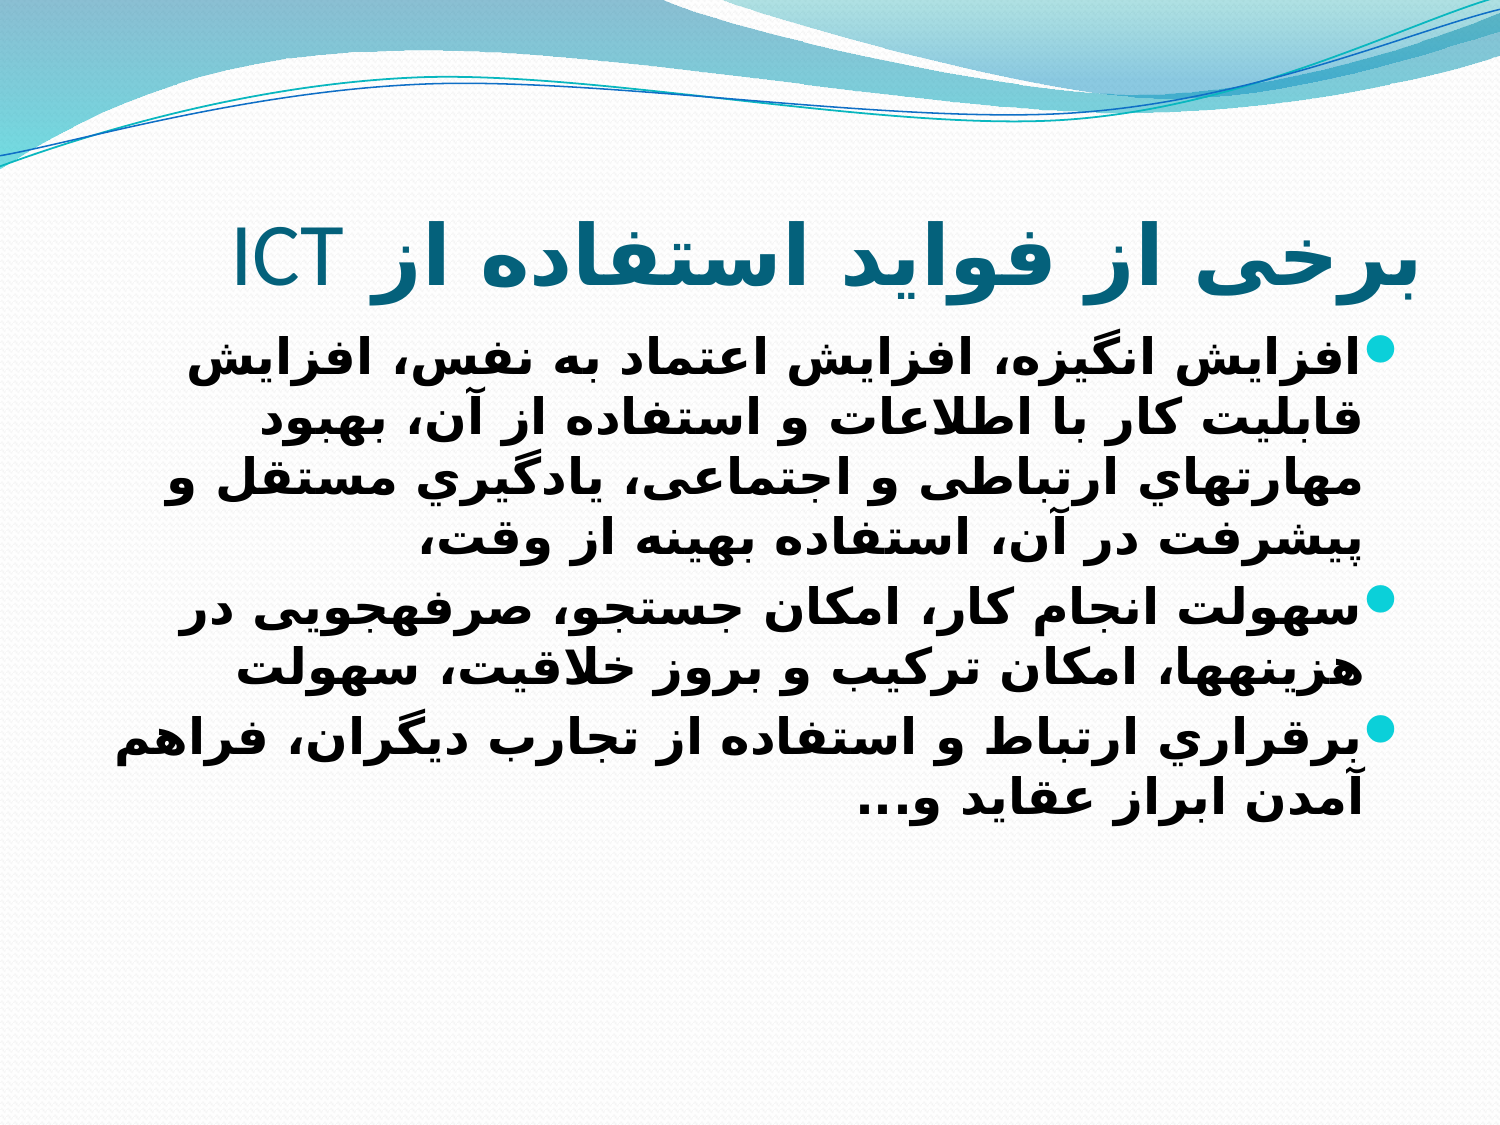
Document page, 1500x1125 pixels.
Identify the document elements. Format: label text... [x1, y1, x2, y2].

title برخی از فواید استفاده از ICT [75, 115, 1425, 303]
list افزایش انگیزه، افزایش اعتماد به نفس، افزایش قابلیت کار با اطلاعات و استفاده از آن، بهبود مهارتهاي ارتباطی و اجتماعی، یادگیري مستقل و پیشرفت در آن، استفاده بهینه از وقت، سهولت انجام کار، امکان جستجو، صرفهجویی در هزینهها، امکان ترکیب و بروز خلاقیت، سهولت برقراري ارتباط و استفاده از تجارب دیگران، فراهم آمدن ابراز عقاید و... [75, 317, 1425, 1038]
